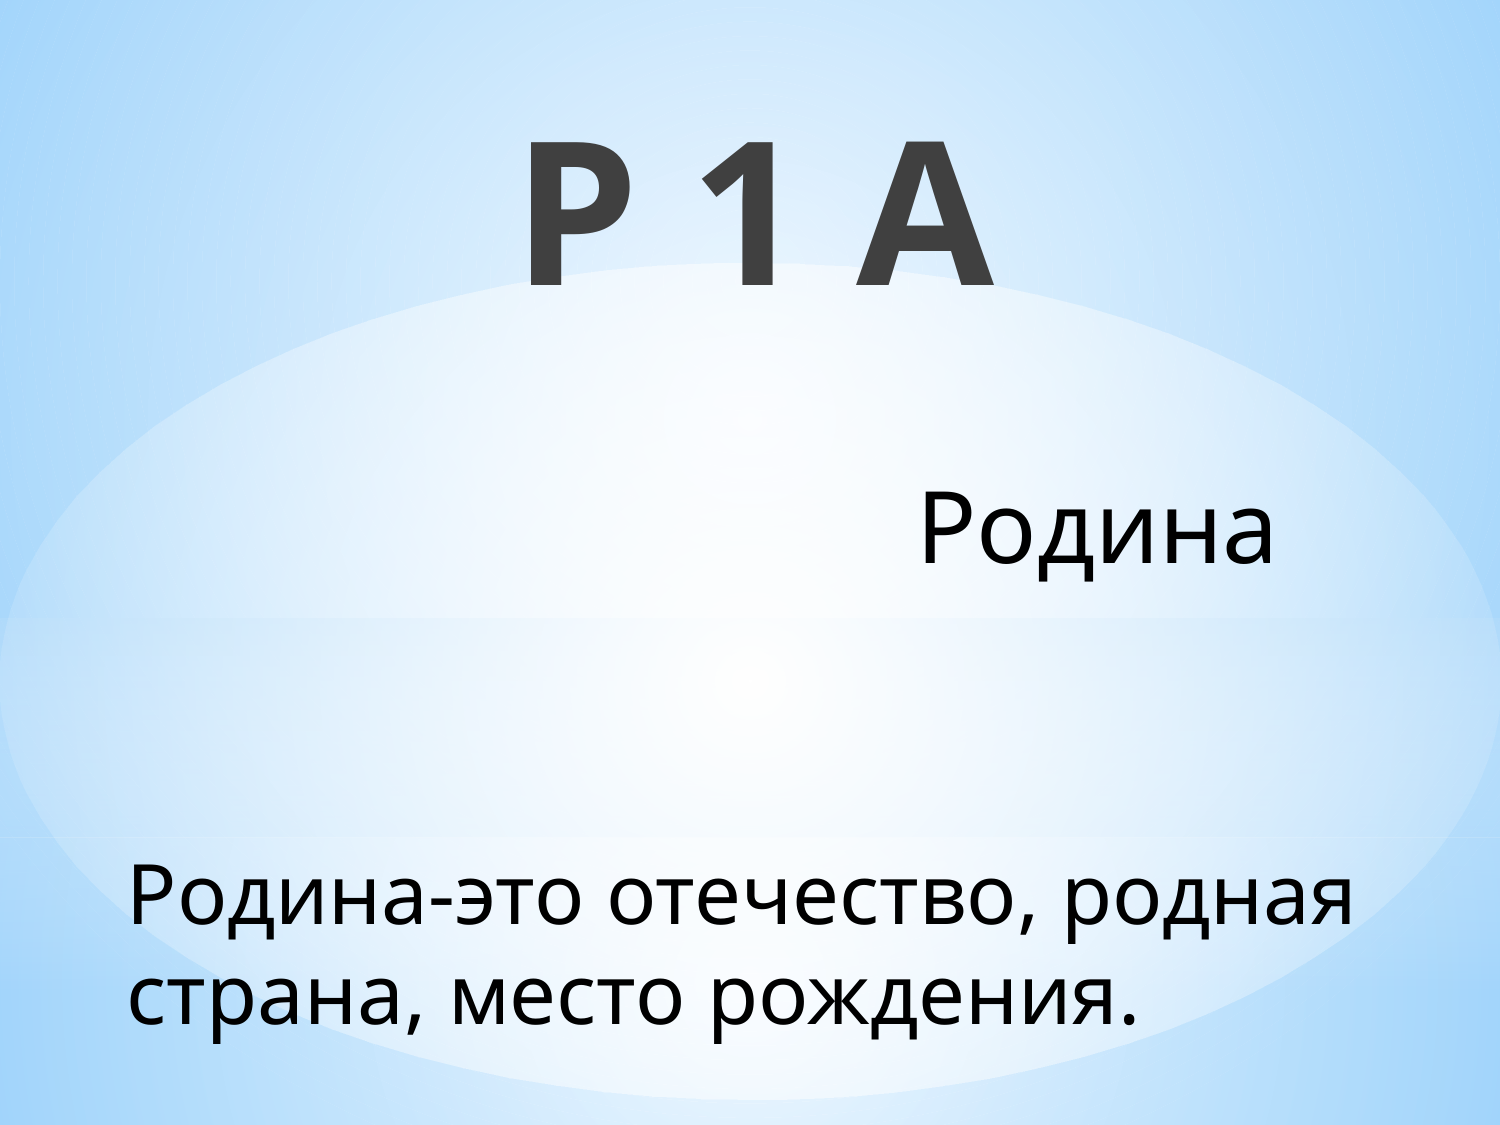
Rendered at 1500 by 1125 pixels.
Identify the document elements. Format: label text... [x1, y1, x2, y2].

text_box Родина [901, 456, 1398, 591]
text_box Родина-это отечество, родная страна, место рождения. [112, 834, 1435, 1049]
text_box Р 1 А [336, 78, 1010, 333]
